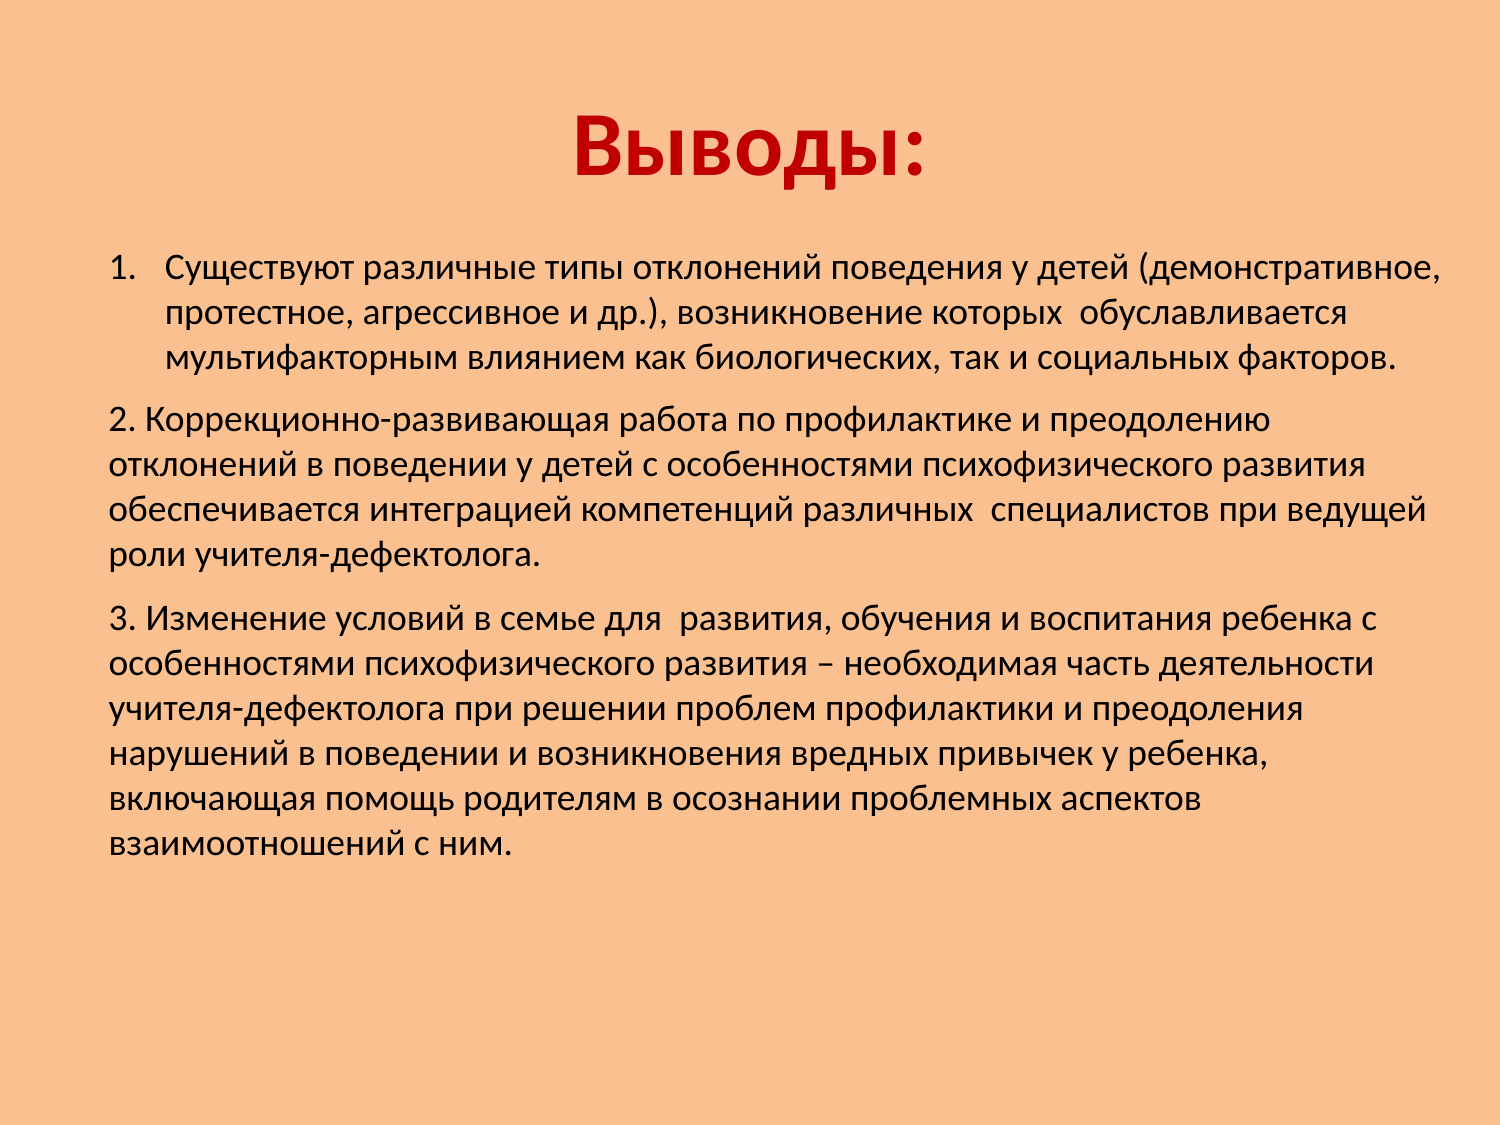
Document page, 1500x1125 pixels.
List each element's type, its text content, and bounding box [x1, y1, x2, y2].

text_box Существуют различные типы отклонений поведения у детей (демонстративное, протестное, агрессивное и др.), возникновение которых обуславливается мультифакторным влиянием как биологических, так и социальных факторов. [93, 234, 1500, 475]
title Выводы: [75, 45, 1425, 233]
text_box 2. Коррекционно-развивающая работа по профилактике и преодолению отклонений в поведении у детей с особенностями психофизического развития обеспечивается интеграцией компетенций различных специалистов при ведущей роли учителя-дефектолога. [93, 386, 1477, 627]
text_box 3. Изменение условий в семье для развития, обучения и воспитания ребенка с особенностями психофизического развития – необходимая часть деятельности учителя-дефектолога при решении проблем профилактики и преодоления нарушений в поведении и возникновения вредных привычек у ребенка, включающая помощь родителям в осознании проблемных аспектов взаимоотношений с ним. [93, 585, 1465, 871]
